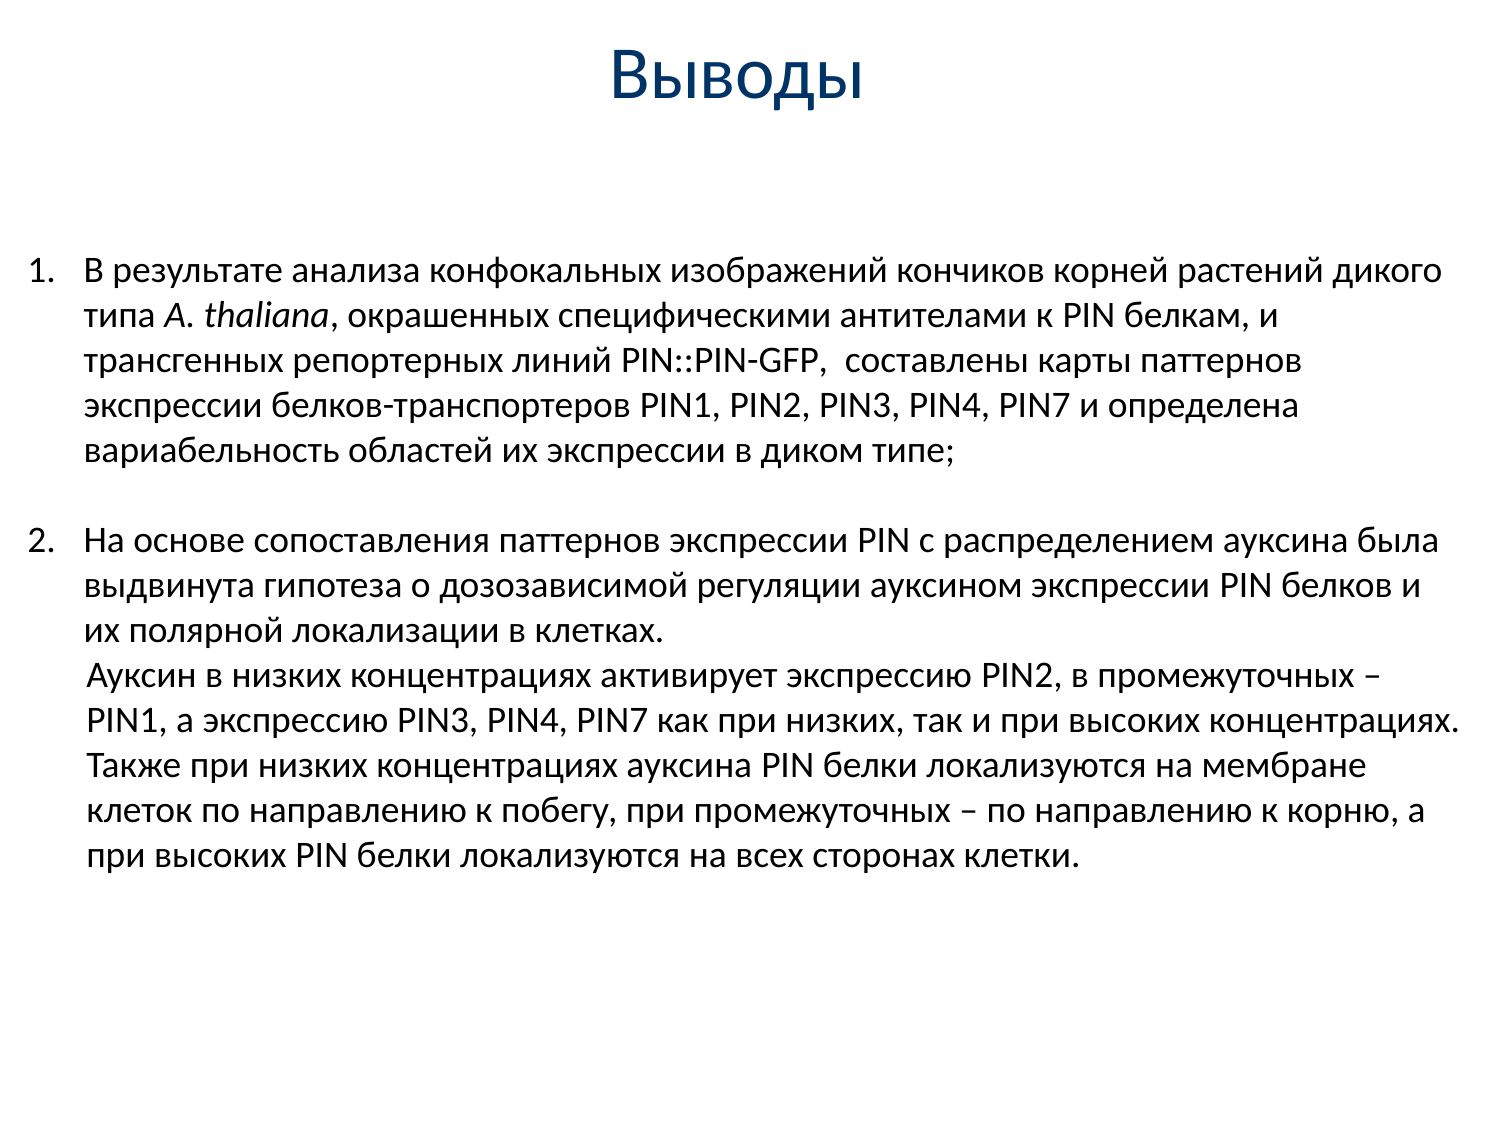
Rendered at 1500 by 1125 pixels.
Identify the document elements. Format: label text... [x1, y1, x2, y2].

text_box В результате анализа конфокальных изображений кончиков корней растений дикого типа A. thaliana, окрашенных специфическими антителами к PIN белкам, и трансгенных репортерных линий PIN::PIN-GFP, составлены карты паттернов экспрессии белков-транспортеров PIN1, PIN2, PIN3, PIN4, PIN7 и определена вариабельность областей их экспрессии в диком типе; На основе сопоставления паттернов экспрессии PIN с распределением ауксина была выдвинута гипотеза о дозозависимой регуляции ауксином экспрессии PIN белков и их полярной локализации в клетках. Ауксин в низких концентрациях активирует экспрессию PIN2, в промежуточных – PIN1, а экспрессию PIN3, PIN4, PIN7 как при низких, так и при высоких концентрациях. Также при низких концентрациях ауксина PIN белки локализуются на мембране клеток по направлению к побегу, при промежуточных – по направлению к корню, а при высоких PIN белки локализуются на всех сторонах клетки. [12, 237, 1481, 928]
title Выводы [62, 0, 1413, 162]
